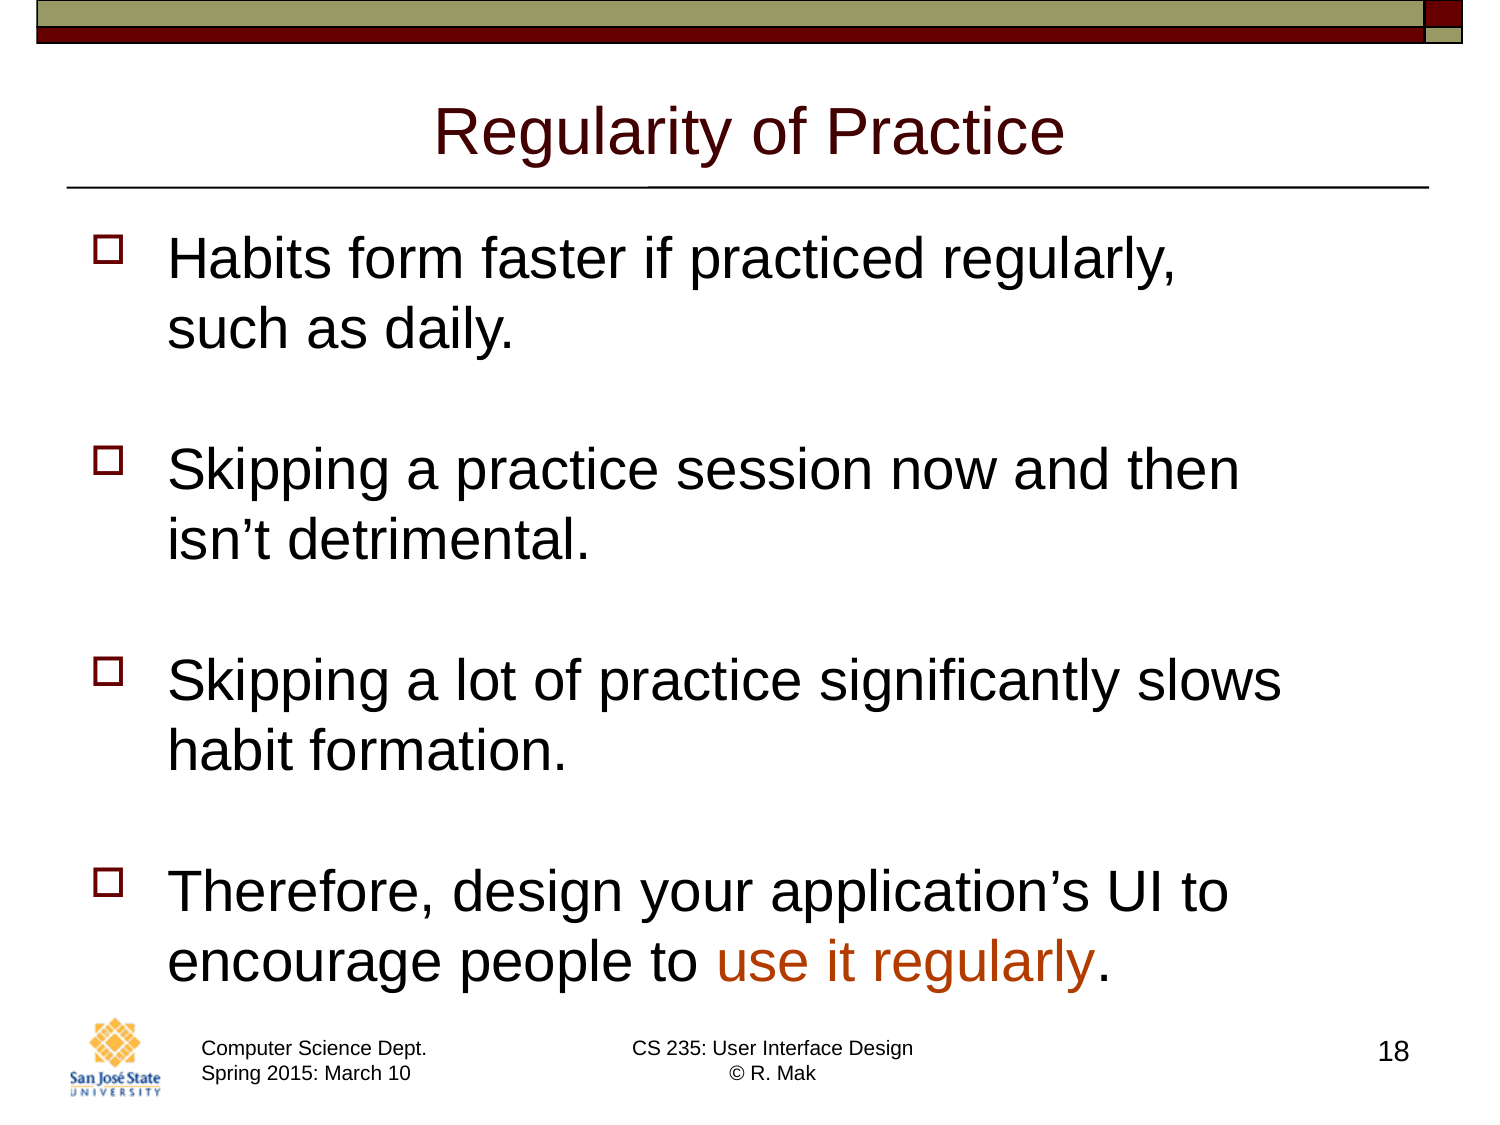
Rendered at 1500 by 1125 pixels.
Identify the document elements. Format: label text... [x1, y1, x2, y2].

slide_number 18 [1112, 1025, 1425, 1100]
list Habits form faster if practiced regularly, such as daily. Skipping a practice session now and then isn’t detrimental. Skipping a lot of practice significantly slows habit formation. Therefore, design your application’s UI to encourage people to use it regularly. [75, 212, 1425, 1006]
title Regularity of Practice [75, 67, 1425, 175]
picture [60, 1012, 166, 1112]
